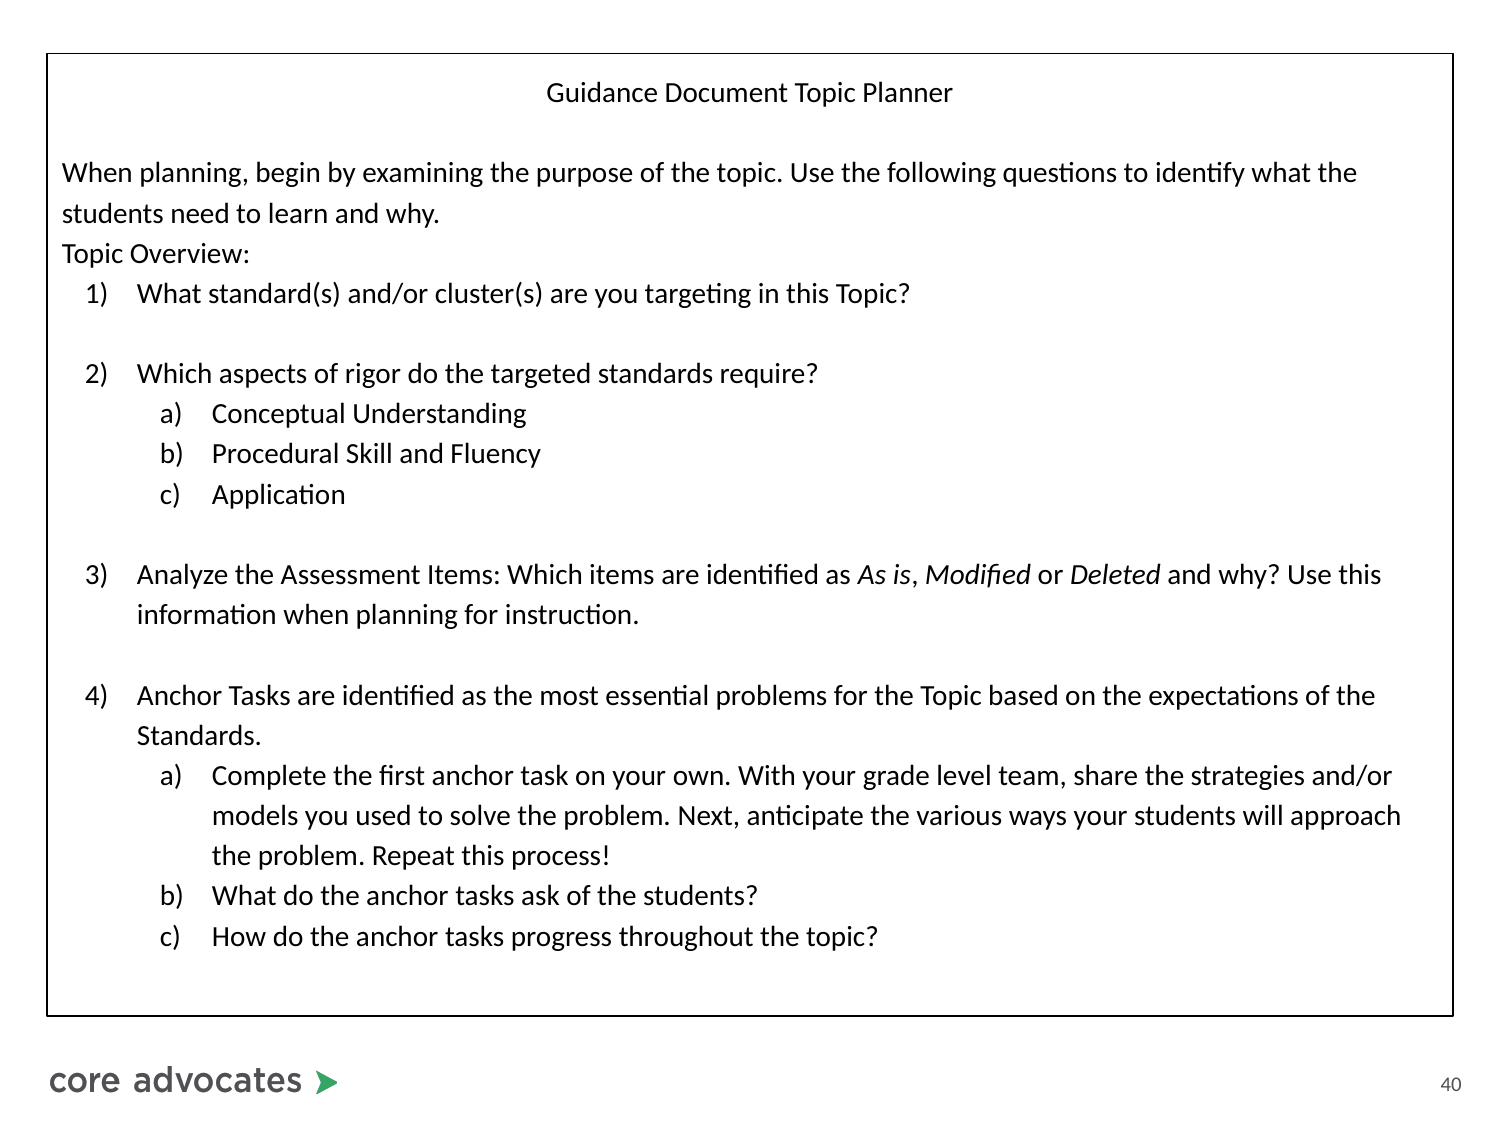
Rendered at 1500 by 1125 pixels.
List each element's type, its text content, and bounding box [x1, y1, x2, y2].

list Guidance Document Topic Planner When planning, begin by examining the purpose of the topic. Use the following questions to identify what the students need to learn and why. Topic Overview: What standard(s) and/or cluster(s) are you targeting in this Topic? Which aspects of rigor do the targeted standards require? Conceptual Understanding Procedural Skill and Fluency Application Analyze the Assessment Items: Which items are identified as As is, Modified or Deleted and why? Use this information when planning for instruction. Anchor Tasks are identified as the most essential problems for the Topic based on the expectations of the Standards. Complete the first anchor task on your own. With your grade level team, share the strategies and/or models you used to solve the problem. Next, anticipate the various ways your students will approach the problem. Repeat this process! What do the anchor tasks ask of the students? How do the anchor tasks progress throughout the topic? [46, 53, 1454, 1016]
picture [50, 1066, 337, 1094]
